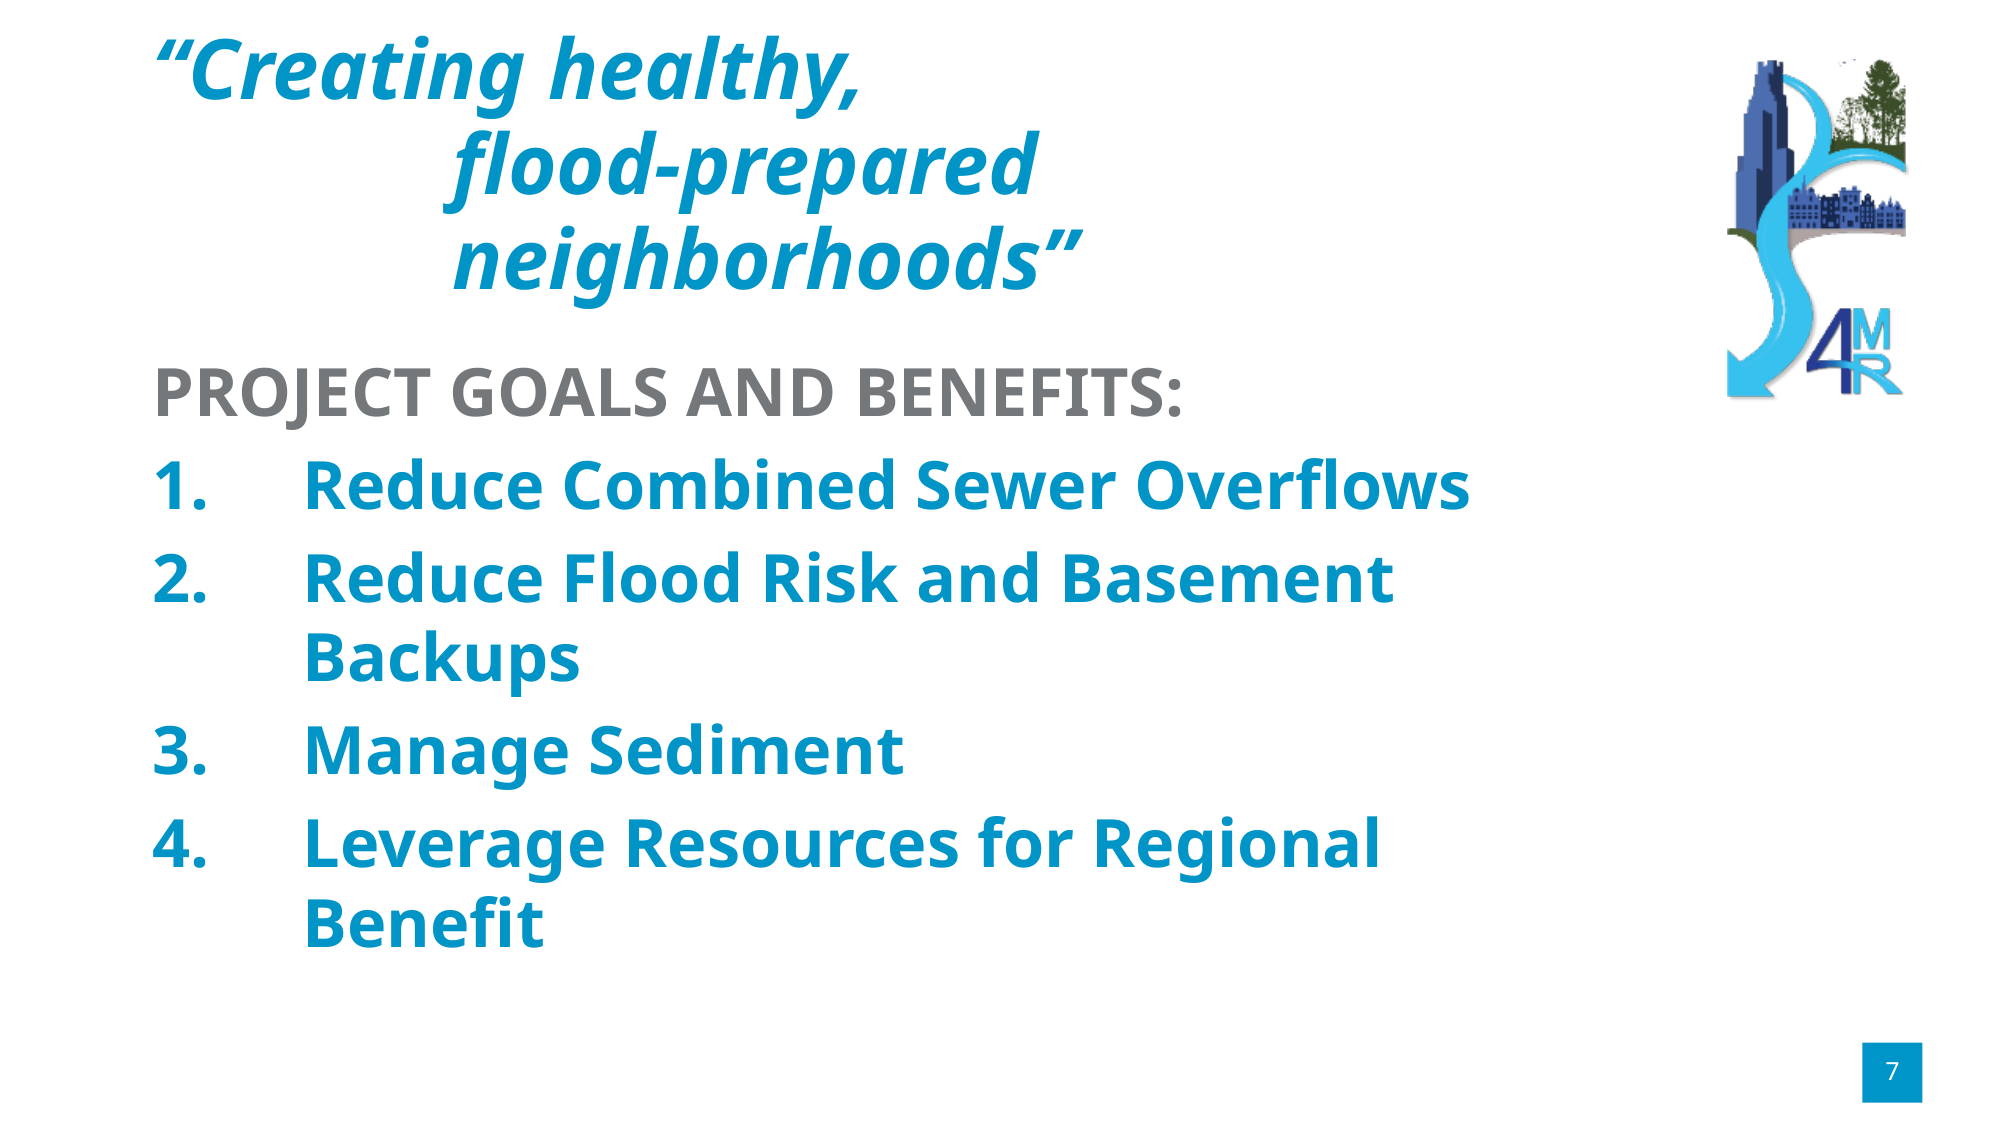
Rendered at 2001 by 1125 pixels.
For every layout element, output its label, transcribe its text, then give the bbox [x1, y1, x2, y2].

text_box PROJECT GOALS AND BENEFITS: Reduce Combined Sewer Overflows Reduce Flood Risk and Basement Backups Manage Sediment Leverage Resources for Regional Benefit [150, 335, 1594, 961]
text_box 7 [1862, 1042, 1923, 1103]
title “Creating healthy, flood-prepared neighborhoods” [150, 19, 1652, 307]
text_box [1727, 59, 1912, 403]
